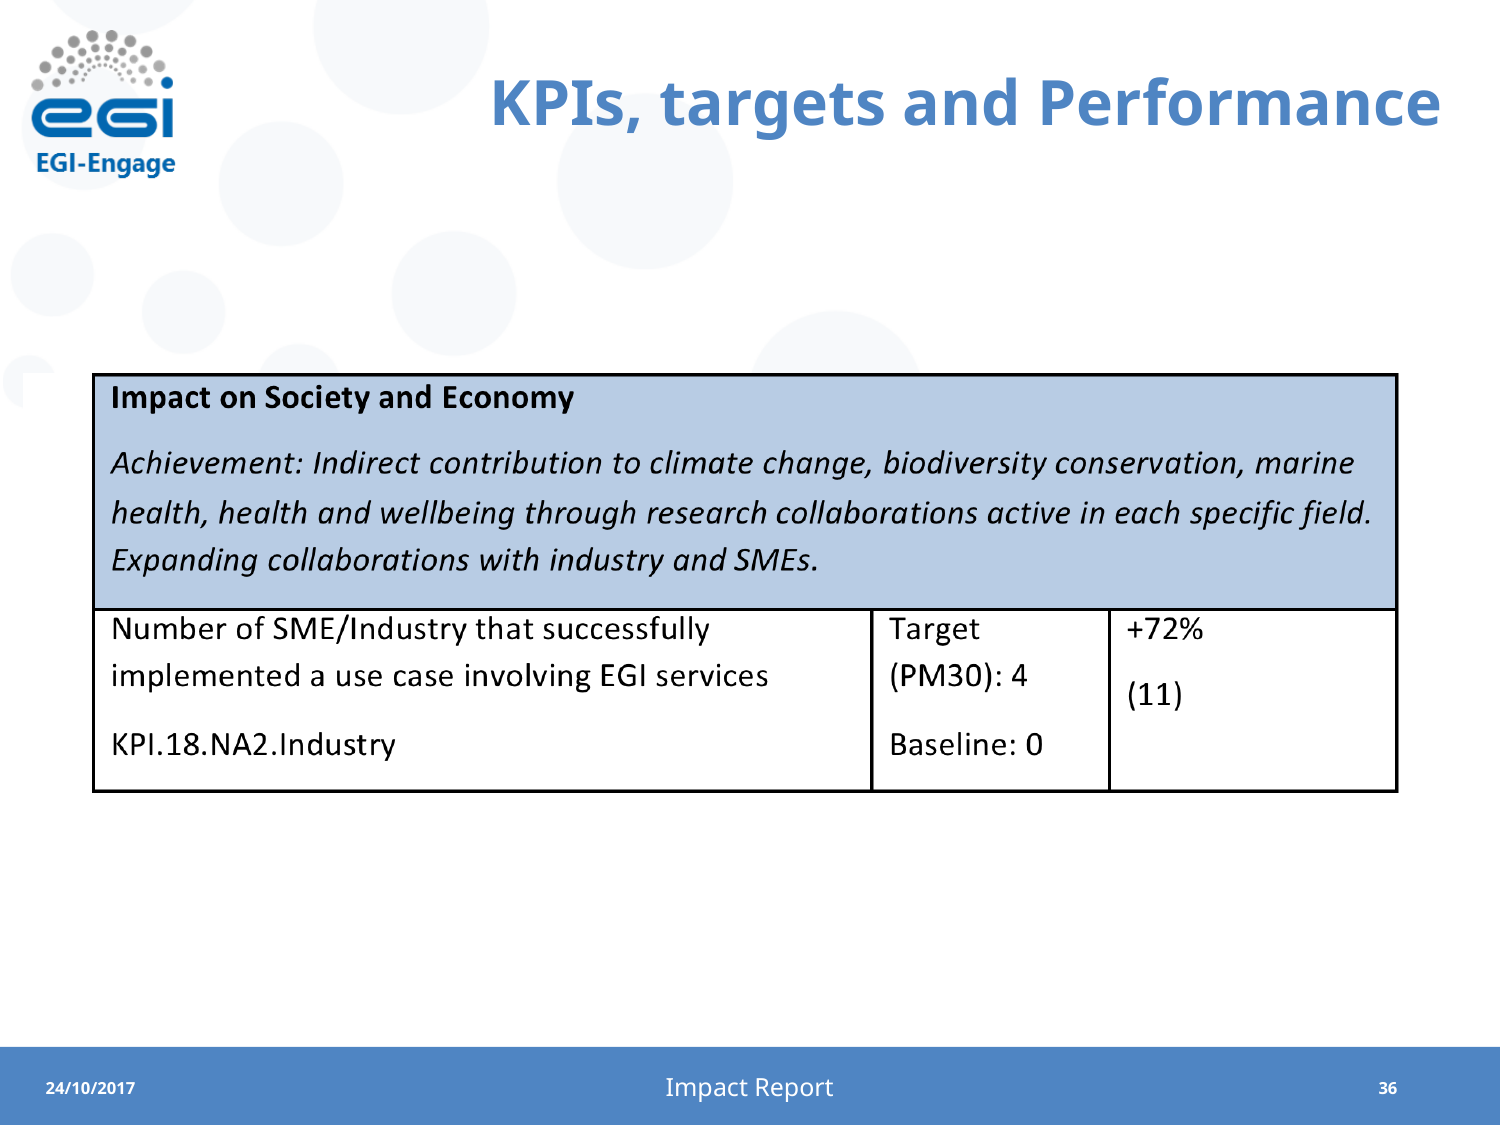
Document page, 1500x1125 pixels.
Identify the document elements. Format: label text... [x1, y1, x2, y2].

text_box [23, 373, 1471, 859]
title KPIs, targets and Performance [253, 30, 1459, 171]
footer Impact Report [194, 1058, 1306, 1119]
picture [3, 0, 1076, 772]
